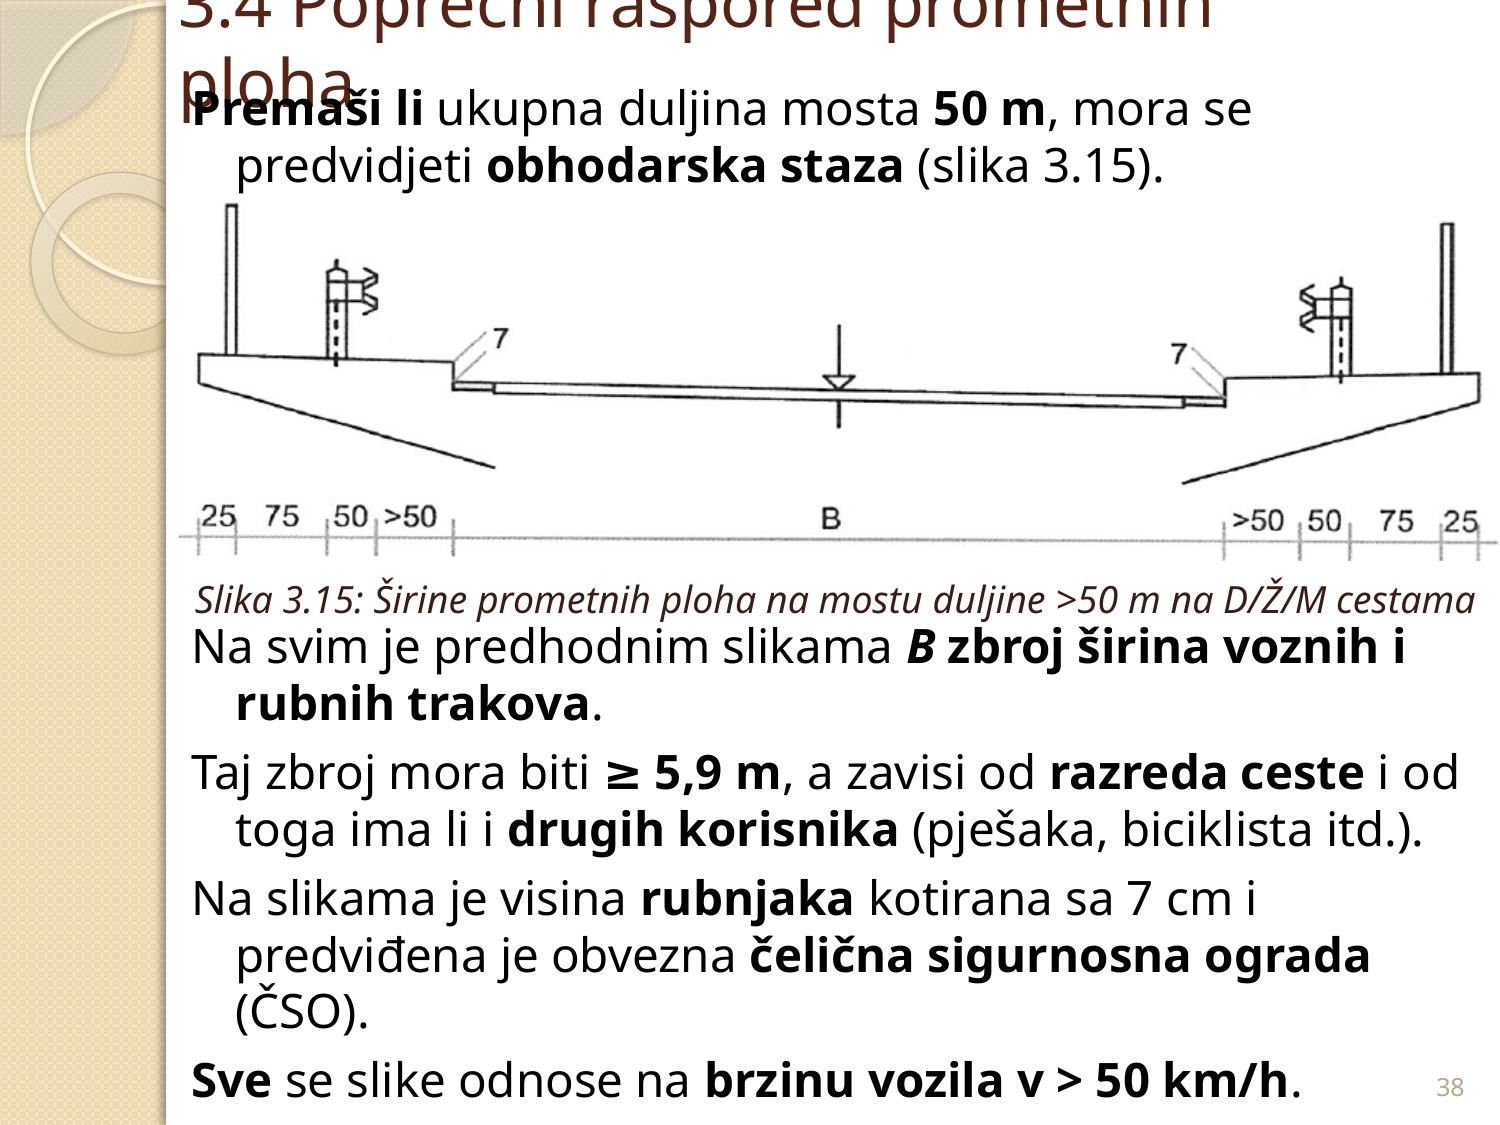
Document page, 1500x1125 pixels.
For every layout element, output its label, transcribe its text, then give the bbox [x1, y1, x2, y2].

list Premaši li ukupna duljina mosta 50 m, mora se predvidjeti obhodarska staza (slika 3.15). Na svim je predhodnim slikama B zbroj širina voznih i rubnih trakova. Taj zbroj mora biti ≥ 5,9 m, a zavisi od razreda ceste i od toga ima li i drugih korisnika (pješaka, biciklista itd.). Na slikama je visina rubnjaka kotirana sa 7 cm i predviđena je obvezna čelična sigurnosna ograda (ČSO). Sve se slike odnose na brzinu vozila v > 50 km/h. [164, 70, 1500, 1125]
text_box Slika 3.15: Širine prometnih ploha na mostu duljine >50 m na D/Ž/M cestama [180, 573, 1492, 629]
title 3.4 Poprečni raspored prometnih ploha [164, 0, 1418, 70]
slide_number 38 [1413, 1034, 1488, 1113]
picture [171, 199, 1500, 562]
